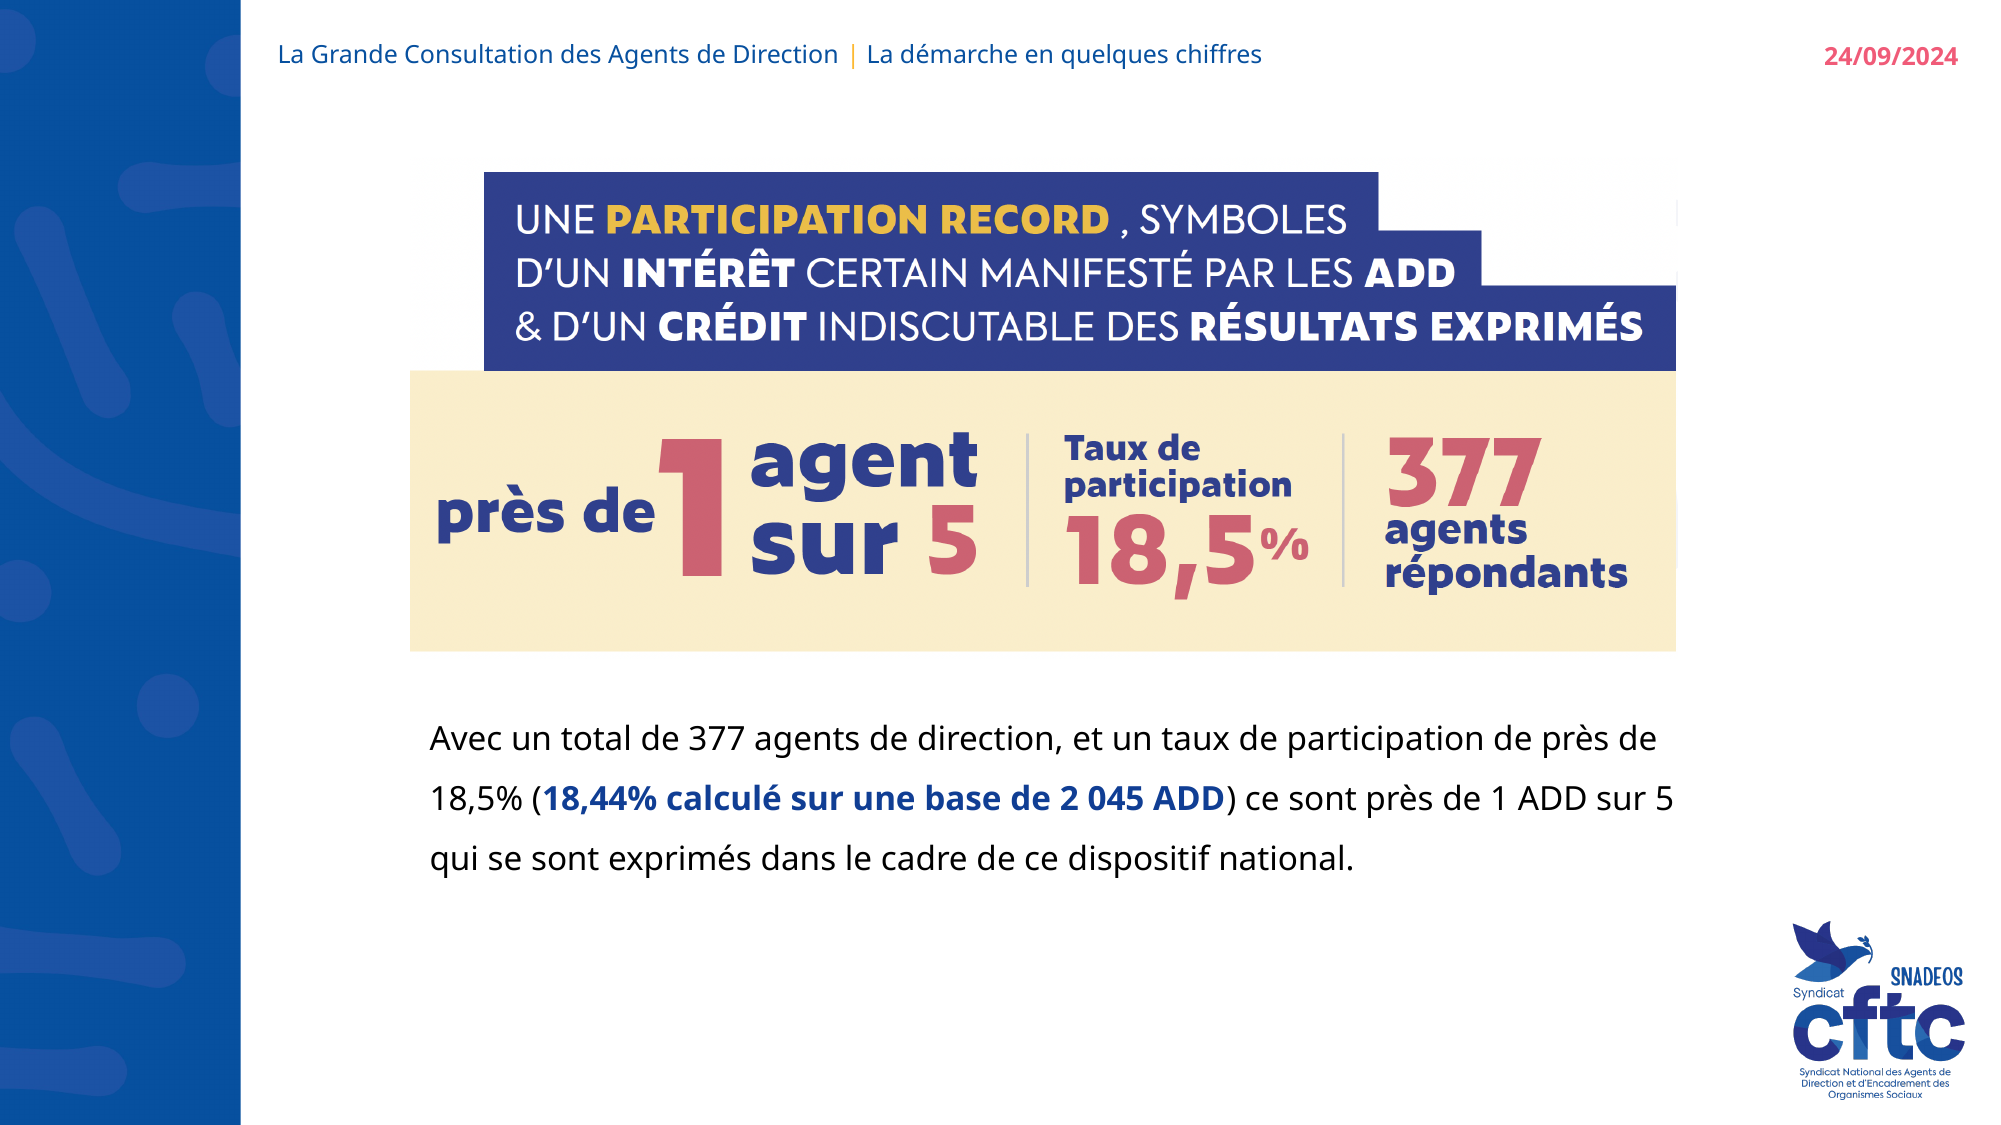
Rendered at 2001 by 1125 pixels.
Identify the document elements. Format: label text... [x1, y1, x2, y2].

picture [1783, 911, 1974, 1106]
text_box 24/09/2024 [1556, 25, 1974, 85]
picture [409, 157, 1678, 659]
picture [0, 0, 241, 1125]
text_box La Grande Consultation des Agents de Direction | La démarche en quelques chiffres [277, 38, 1706, 86]
text_box Avec un total de 377 agents de direction, et un taux de participation de près de 18,5% (18,44% calculé sur une base de 2 045 ADD) ce sont près de 1 ADD sur 5 qui se sont exprimés dans le cadre de ce dispositif national. [429, 697, 2000, 1125]
